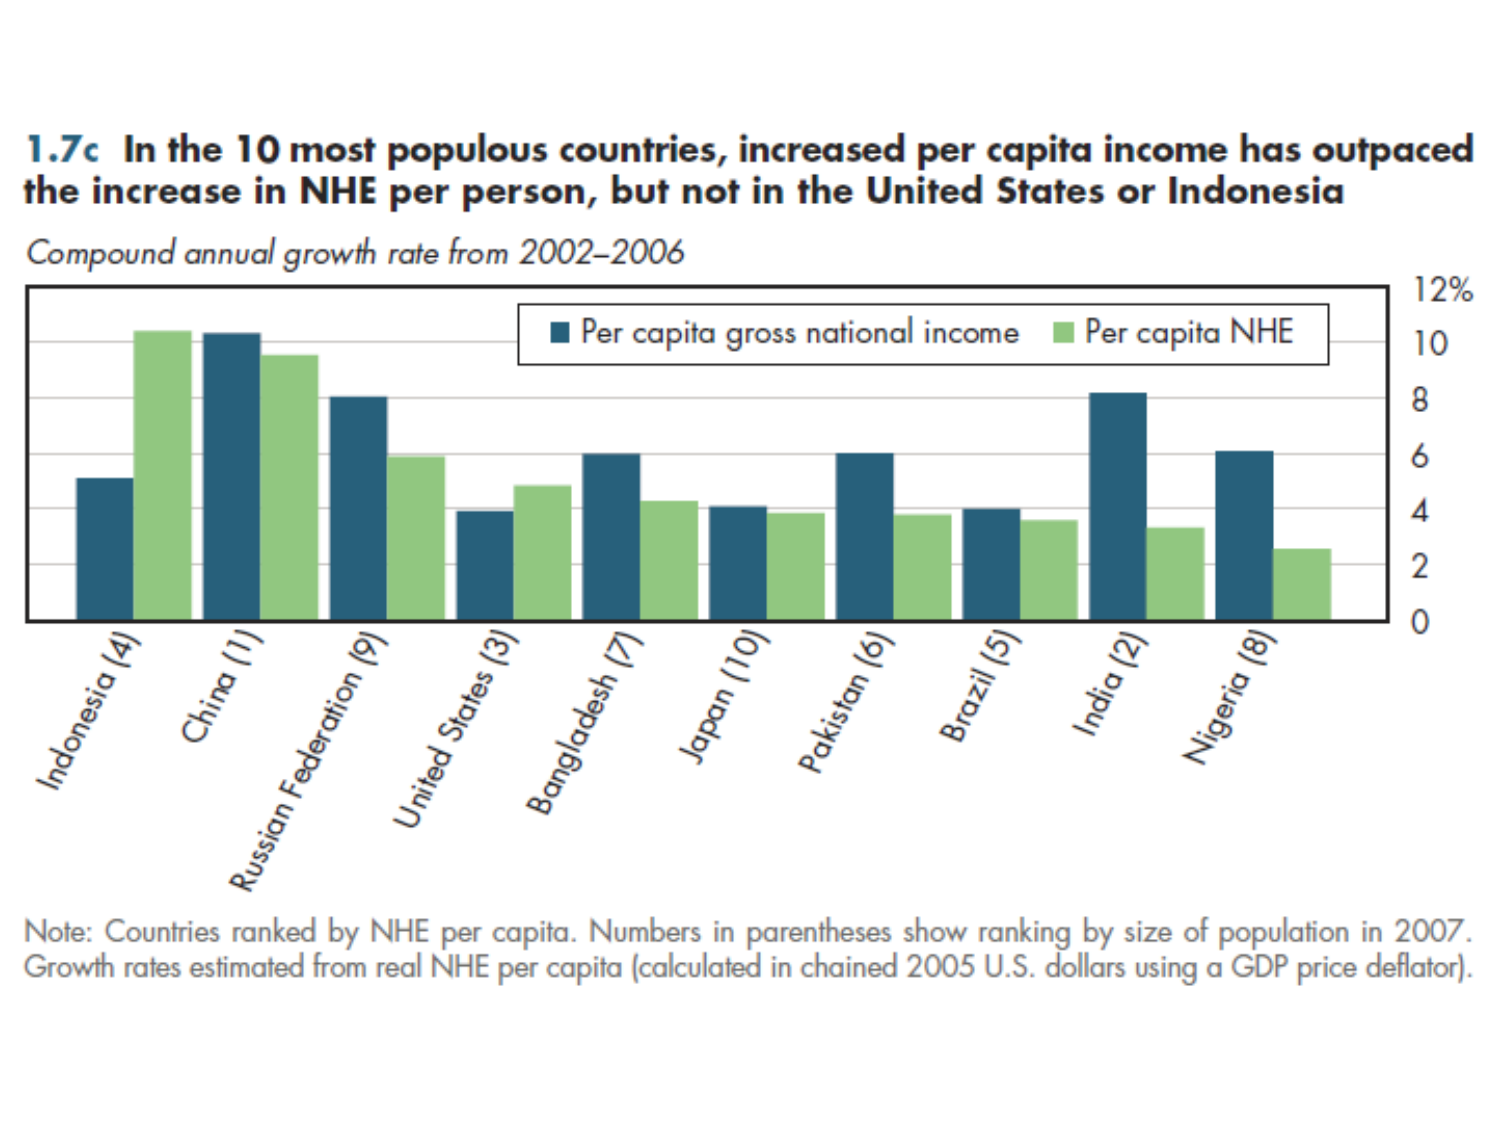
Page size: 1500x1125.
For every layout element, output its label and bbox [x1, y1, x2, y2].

picture [6, 125, 1488, 988]
